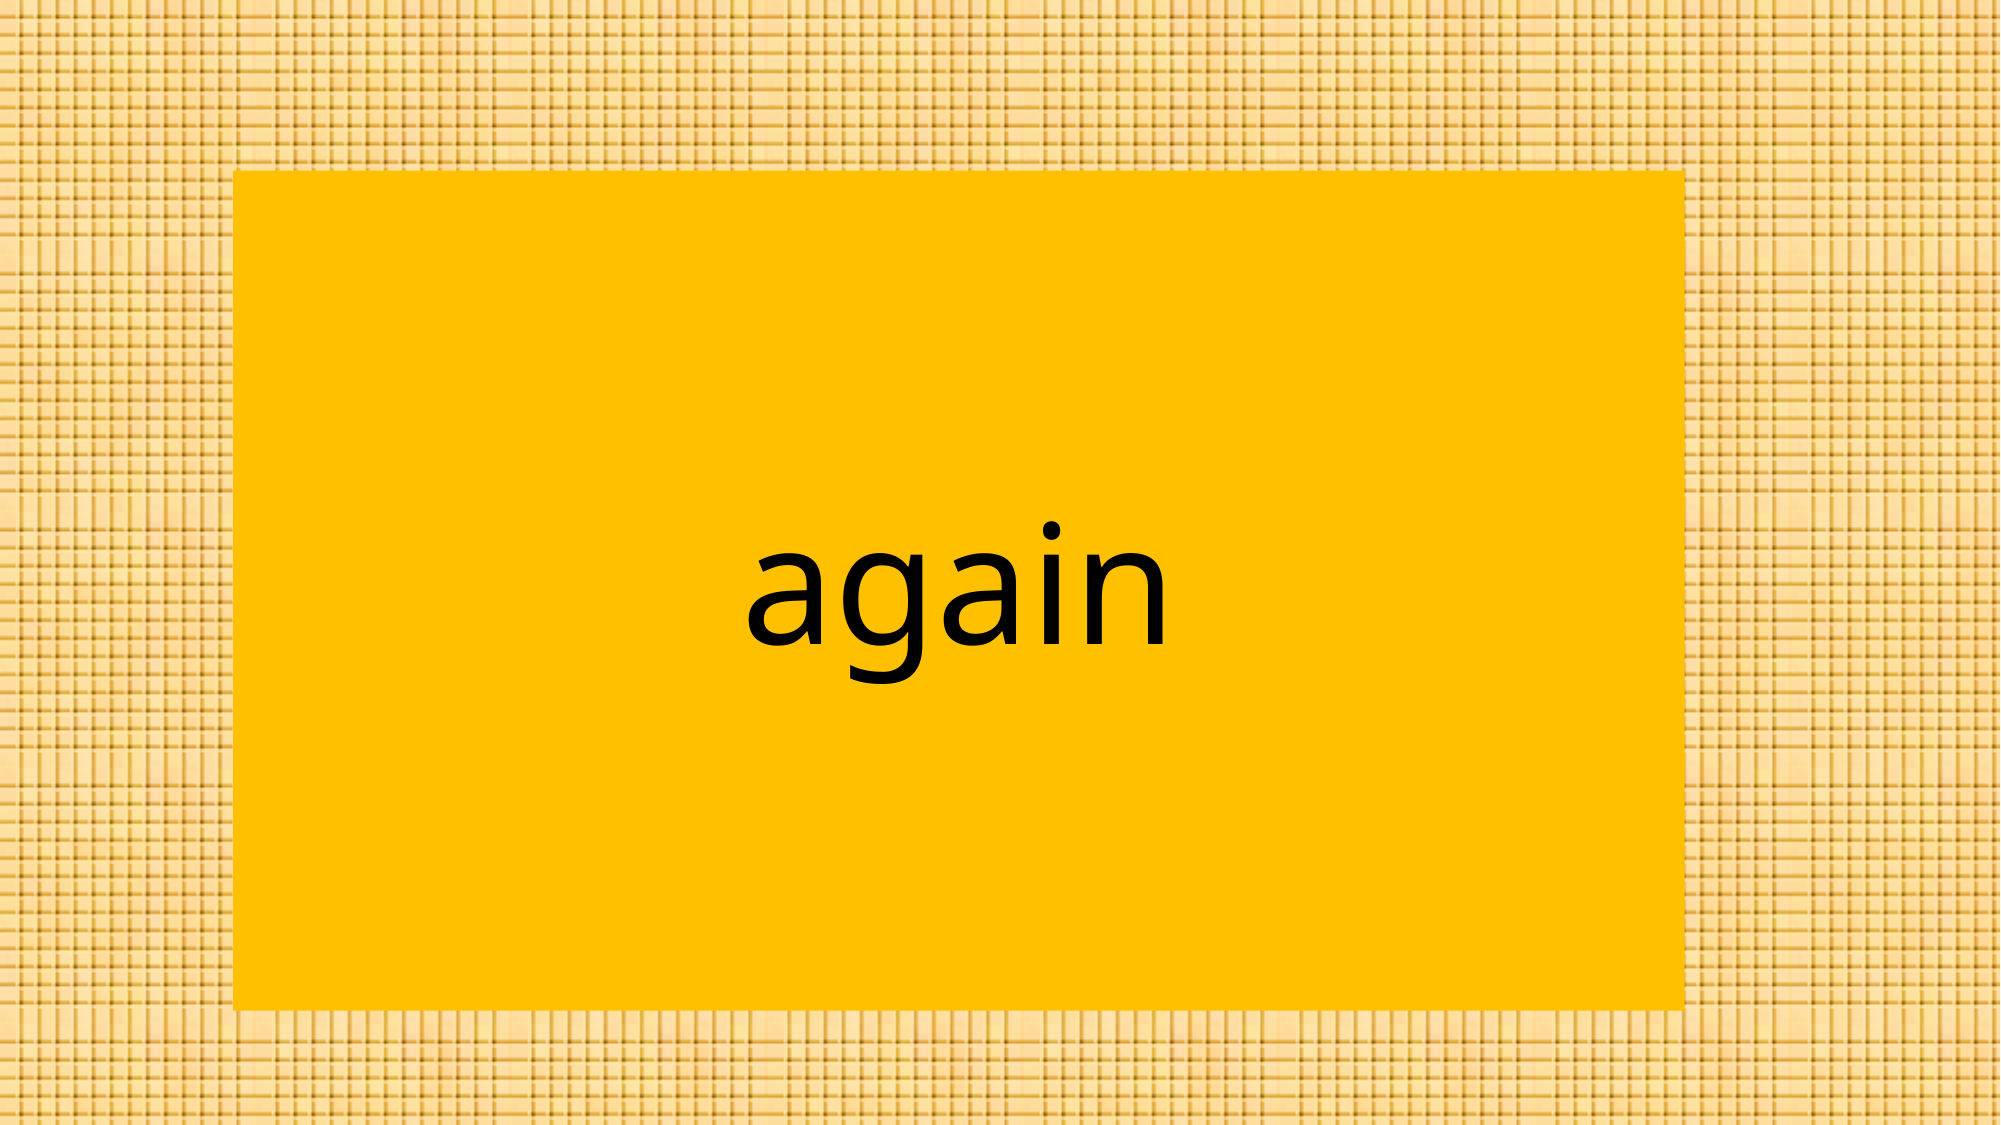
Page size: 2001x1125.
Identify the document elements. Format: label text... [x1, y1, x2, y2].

text_box again [233, 170, 1685, 1011]
picture [0, 0, 2001, 1125]
